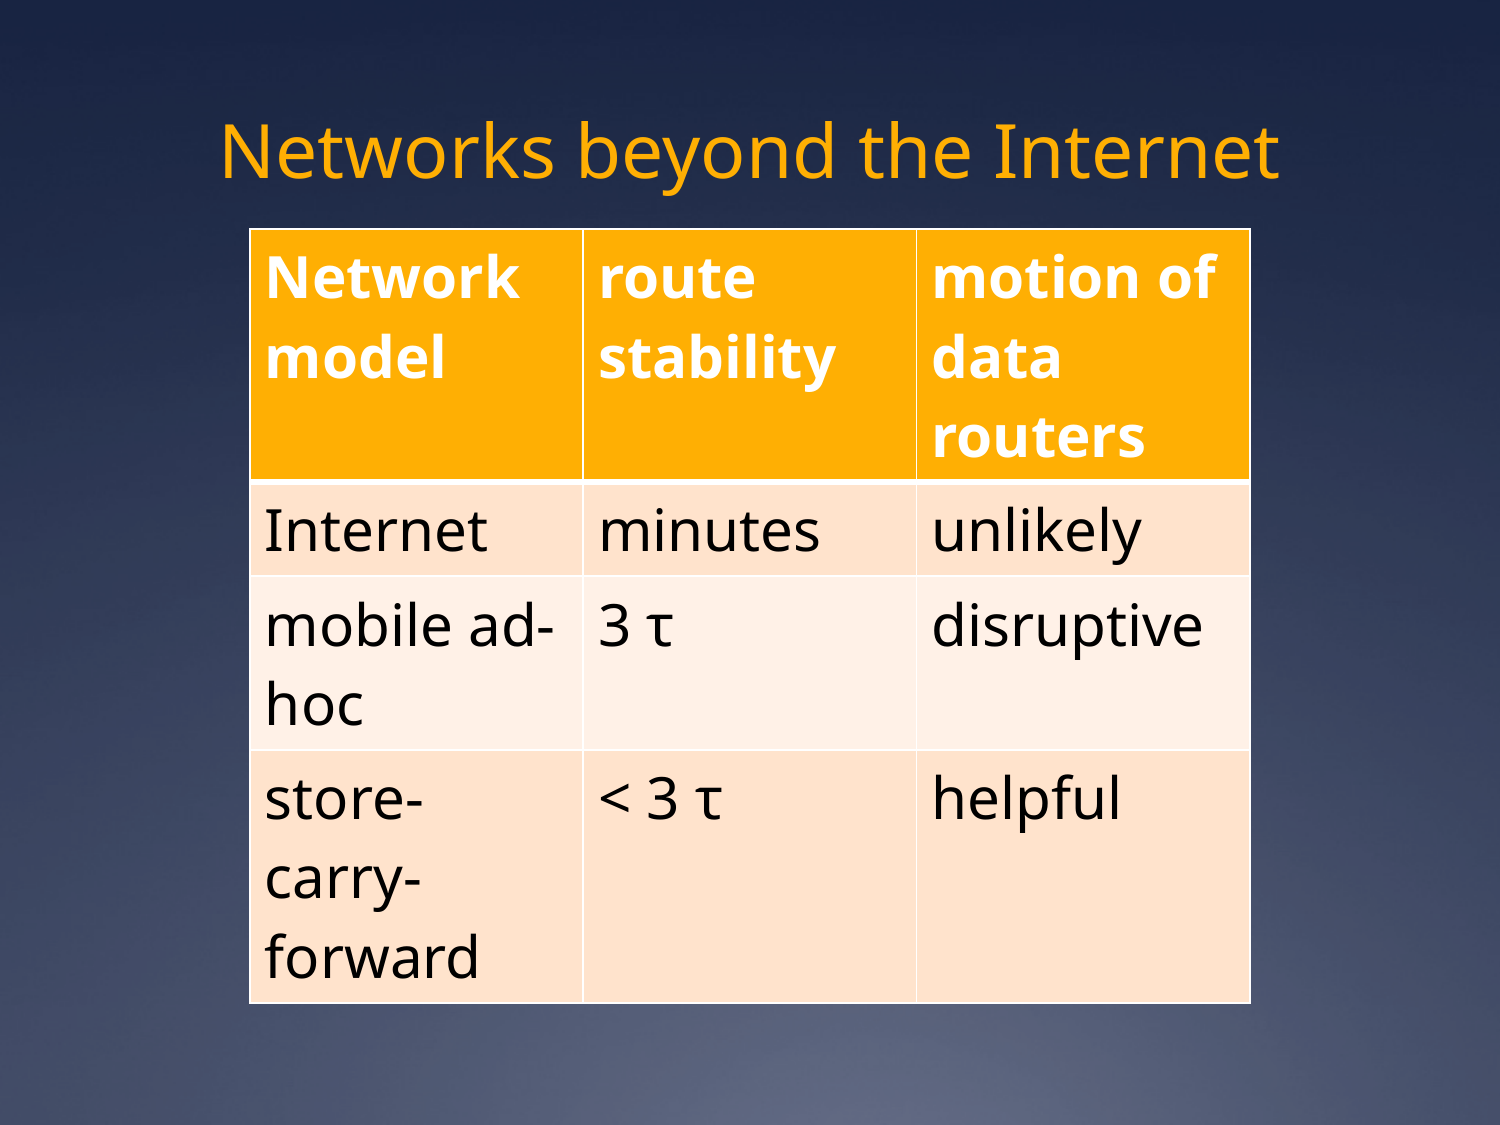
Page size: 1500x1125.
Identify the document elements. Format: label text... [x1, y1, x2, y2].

table_cell disruptive [917, 577, 1249, 749]
table_cell minutes [584, 485, 916, 575]
table_cell helpful [917, 751, 1249, 1002]
title Networks beyond the Internet [100, 95, 1400, 225]
table_header route stability [584, 230, 916, 479]
table_cell unlikely [917, 485, 1249, 575]
table_header Network model [251, 230, 582, 479]
table_cell 3 τ [584, 577, 916, 749]
table_cell < 3 τ [584, 751, 916, 1002]
table_cell mobile ad-hoc [251, 577, 582, 749]
table_cell store-carry-forward [251, 751, 582, 1002]
table_cell Internet [251, 485, 582, 575]
table_header motion of data routers [917, 230, 1249, 479]
